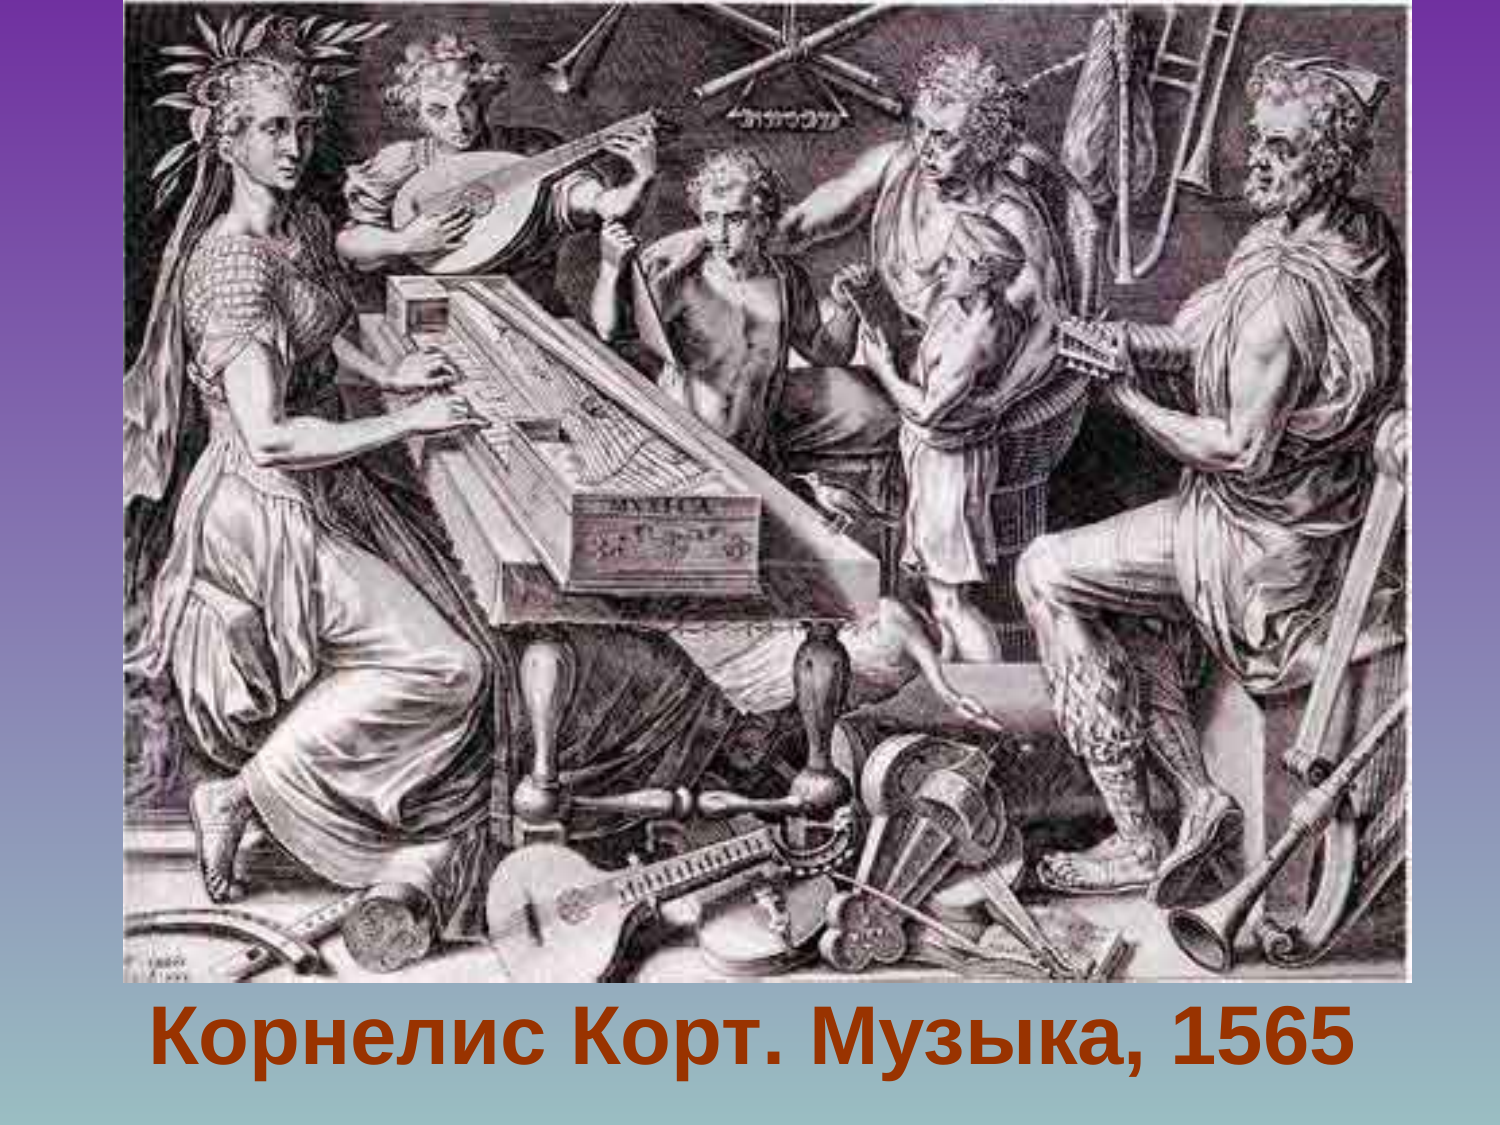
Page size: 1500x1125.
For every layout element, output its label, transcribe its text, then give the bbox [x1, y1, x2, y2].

picture [123, 0, 1412, 984]
title Корнелис Корт. Музыка, 1565 [88, 937, 1439, 1125]
